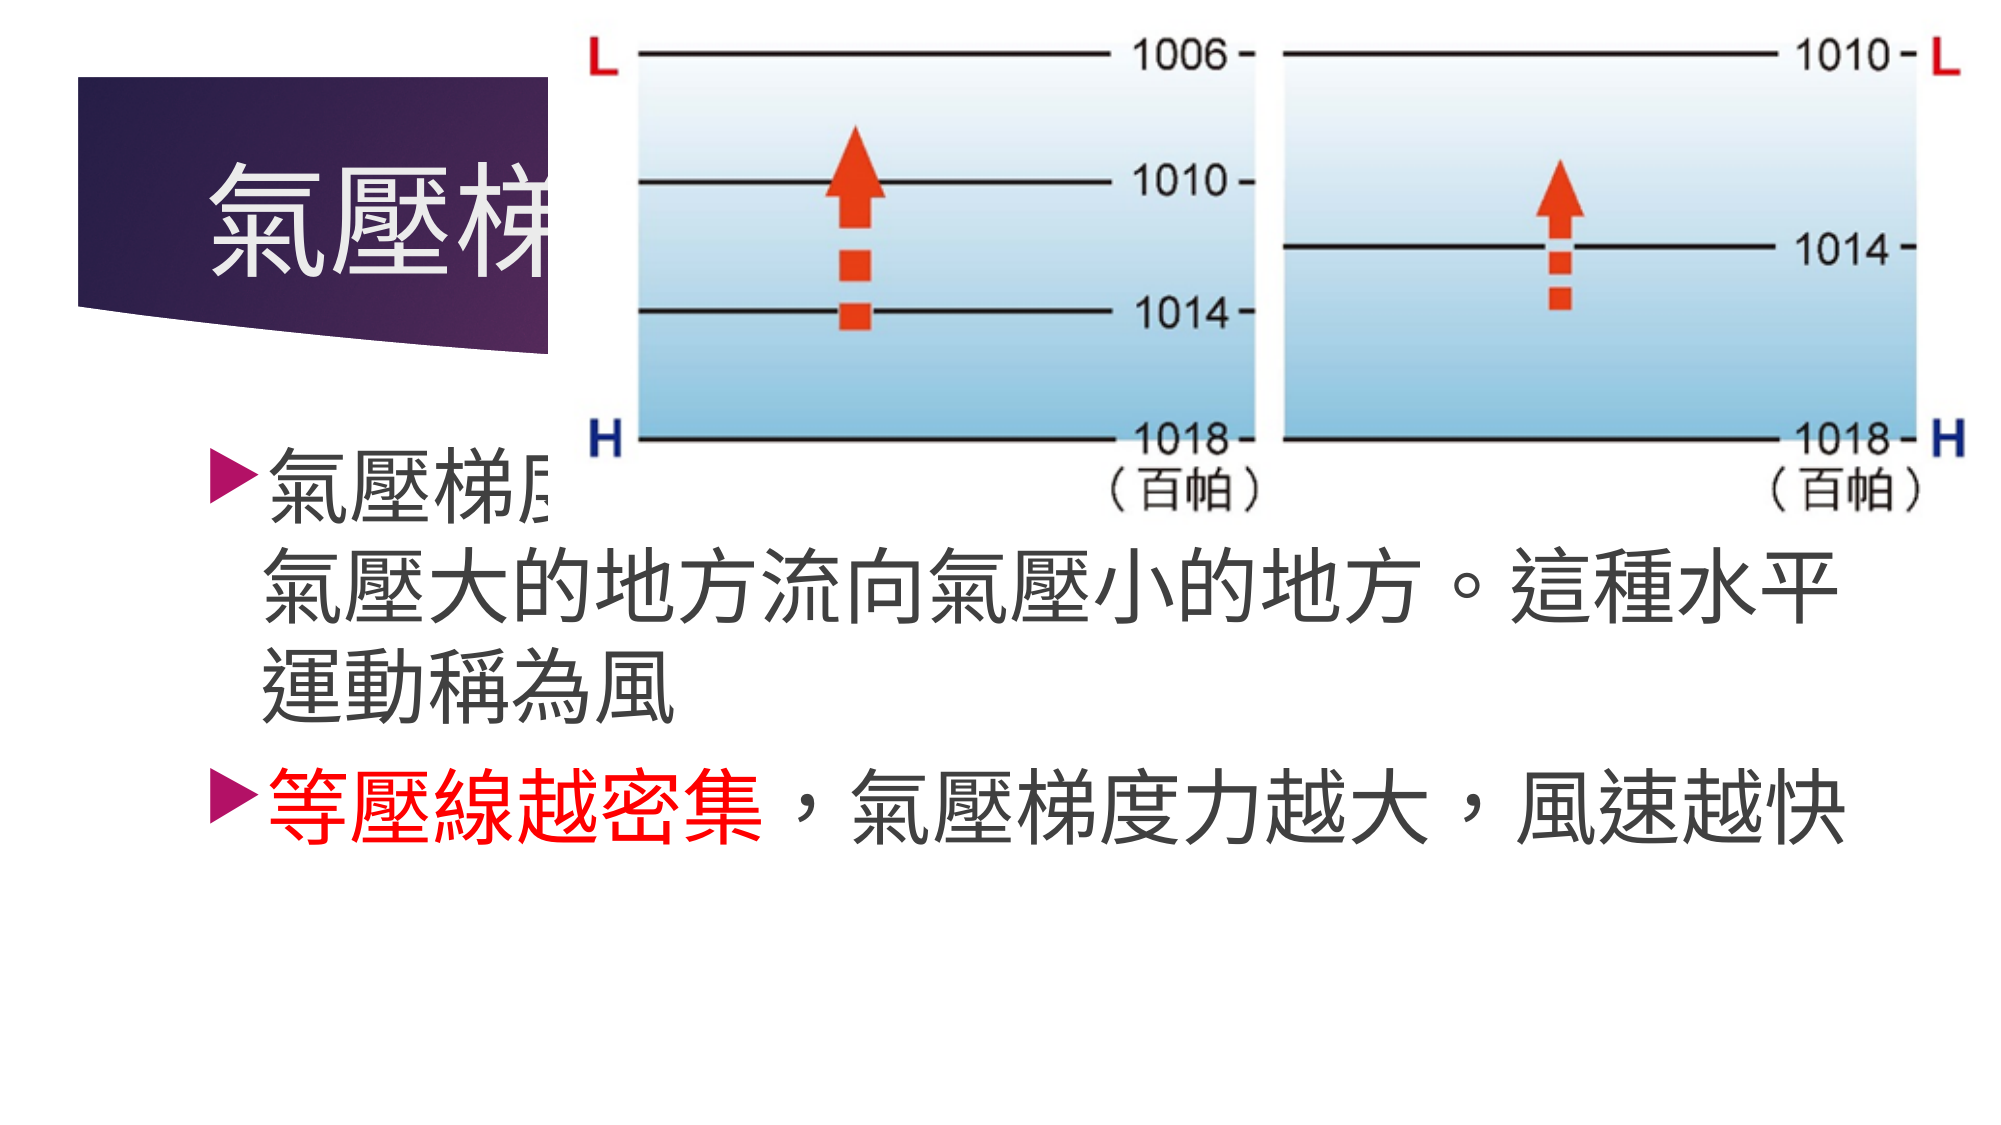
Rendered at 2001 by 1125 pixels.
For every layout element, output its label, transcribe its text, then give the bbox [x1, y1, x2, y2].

title 氣壓梯度力 [189, 159, 542, 276]
picture [548, 0, 2000, 526]
list 氣壓梯度力恆垂直於等壓線，推動空氣塊從氣壓大的地方流向氣壓小的地方。這種水平運動稱為風 等壓線越密集，氣壓梯度力越大，風速越快 [189, 427, 1878, 1108]
